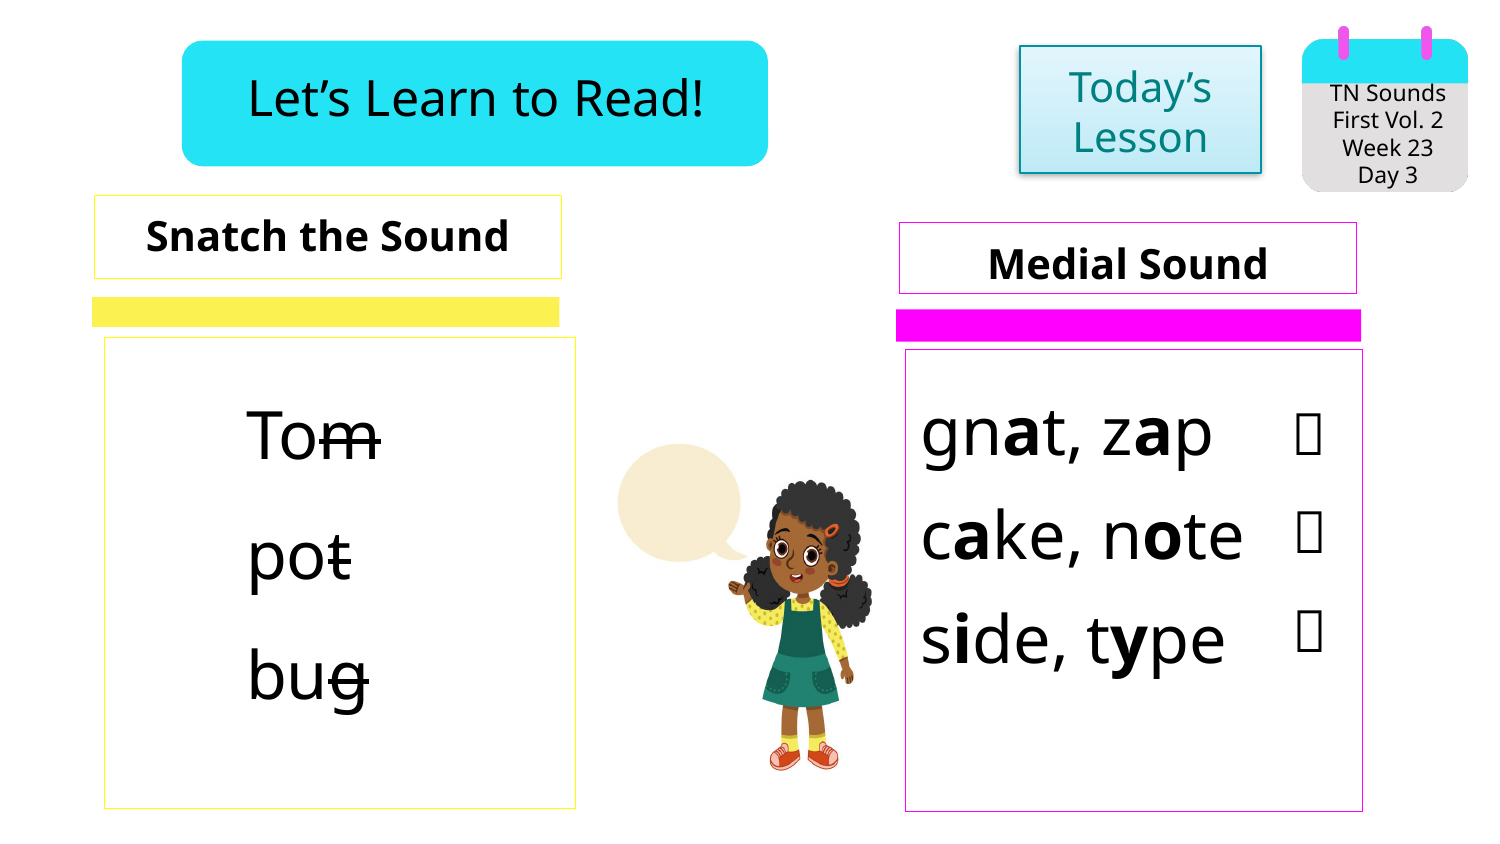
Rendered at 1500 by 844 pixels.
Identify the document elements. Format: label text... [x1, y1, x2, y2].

text_box gnat, zap cake, note side, type [905, 349, 1363, 812]
text_box [896, 309, 1362, 342]
text_box [92, 297, 560, 327]
text_box Tom pot bug [104, 337, 576, 809]
text_box [181, 40, 769, 167]
text_box Snatch the Sound [94, 195, 562, 279]
text_box Medial Sound [899, 222, 1357, 294]
text_box  [1277, 488, 1349, 573]
text_box [1063, 71, 1274, 197]
text_box  [1277, 586, 1351, 671]
text_box Let’s Learn to Read! [232, 51, 748, 151]
text_box Today’s Lesson [1019, 45, 1262, 174]
picture [617, 443, 872, 772]
text_box  [1276, 389, 1353, 475]
picture [1302, 25, 1468, 192]
